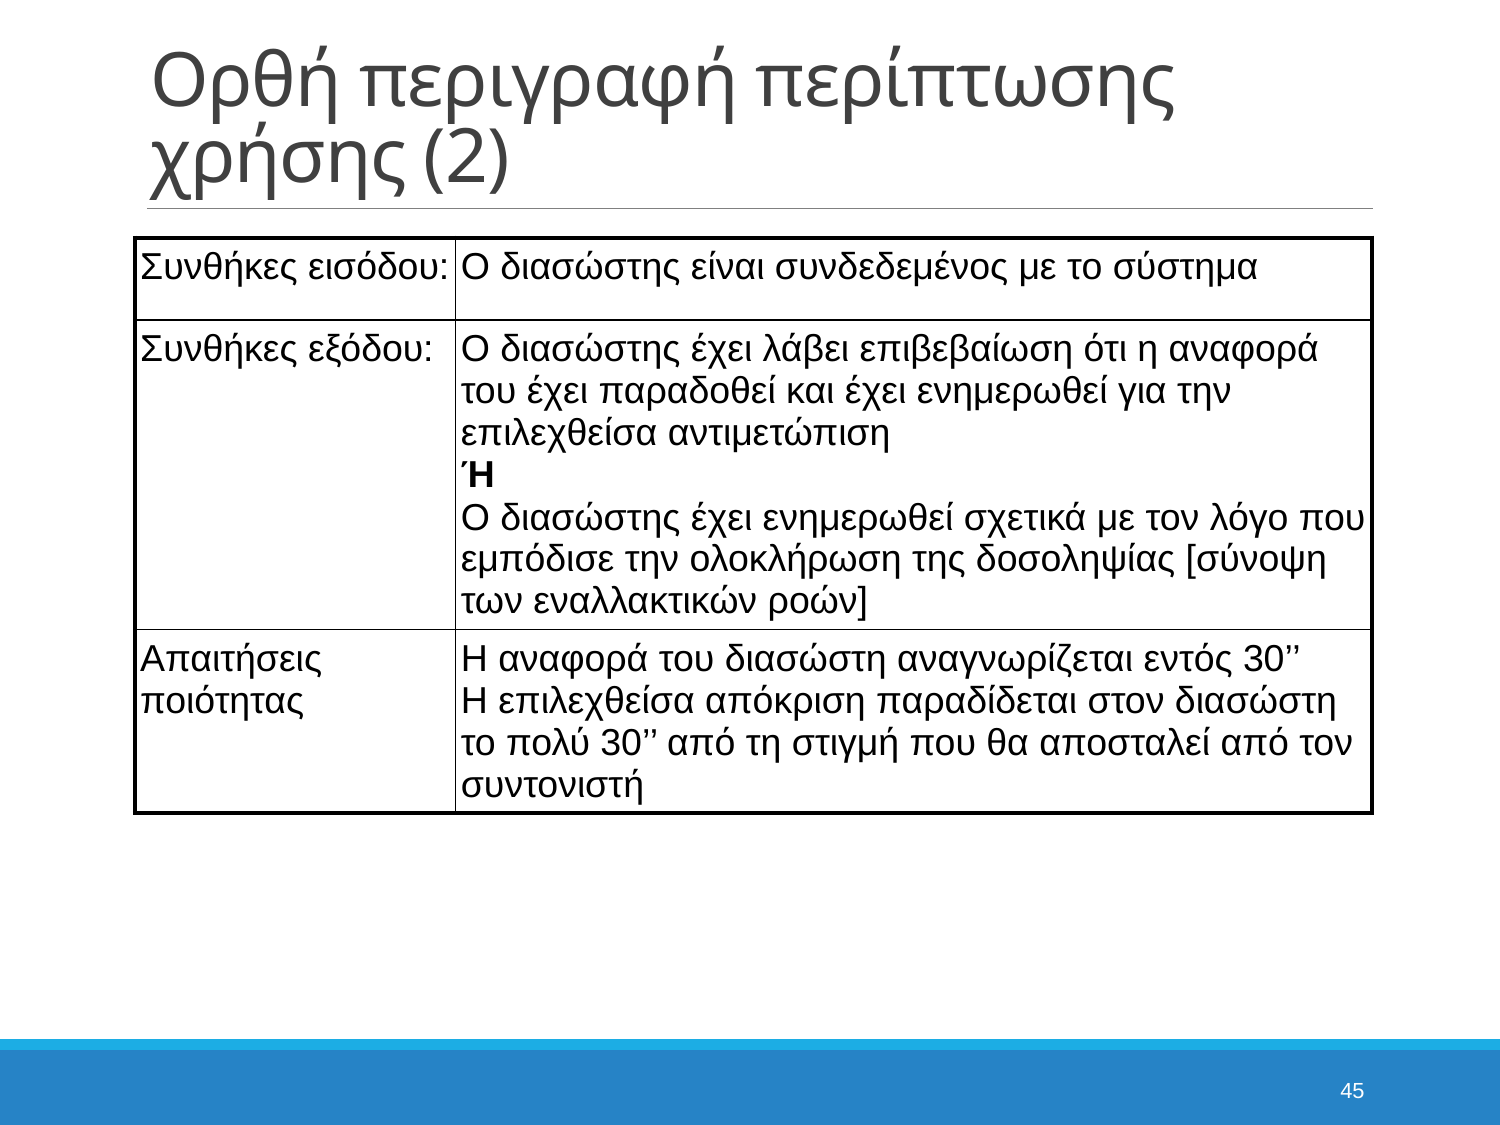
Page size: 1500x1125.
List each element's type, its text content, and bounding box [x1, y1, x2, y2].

table_header Συνθήκες εισόδου: [137, 240, 455, 319]
table_cell Απαιτήσεις ποιότητας [137, 630, 455, 811]
table_header Ο διασώστης είναι συνδεδεμένος με το σύστημα [456, 240, 1370, 319]
table_cell Η αναφορά του διασώστη αναγνωρίζεται εντός 30’’ Η επιλεχθείσα απόκριση παραδίδεται στον διασώστη το πολύ 30’’ από τη στιγμή που θα αποσταλεί από τον συντονιστή [456, 630, 1370, 811]
slide_number 45 [1217, 1059, 1380, 1120]
table_cell Συνθήκες εξόδου: [137, 321, 455, 629]
table_cell Ο διασώστης έχει λάβει επιβεβαίωση ότι η αναφορά του έχει παραδοθεί και έχει ενημερωθεί για την επιλεχθείσα αντιμετώπιση Ή Ο διασώστης έχει ενημερωθεί σχετικά με τον λόγο που εμπόδισε την ολοκλήρωση της δοσοληψίας [σύνοψη των εναλλακτικών ροών] [456, 321, 1370, 629]
title Ορθή περιγραφή περίπτωσης χρήσης (2) [135, 16, 1373, 206]
